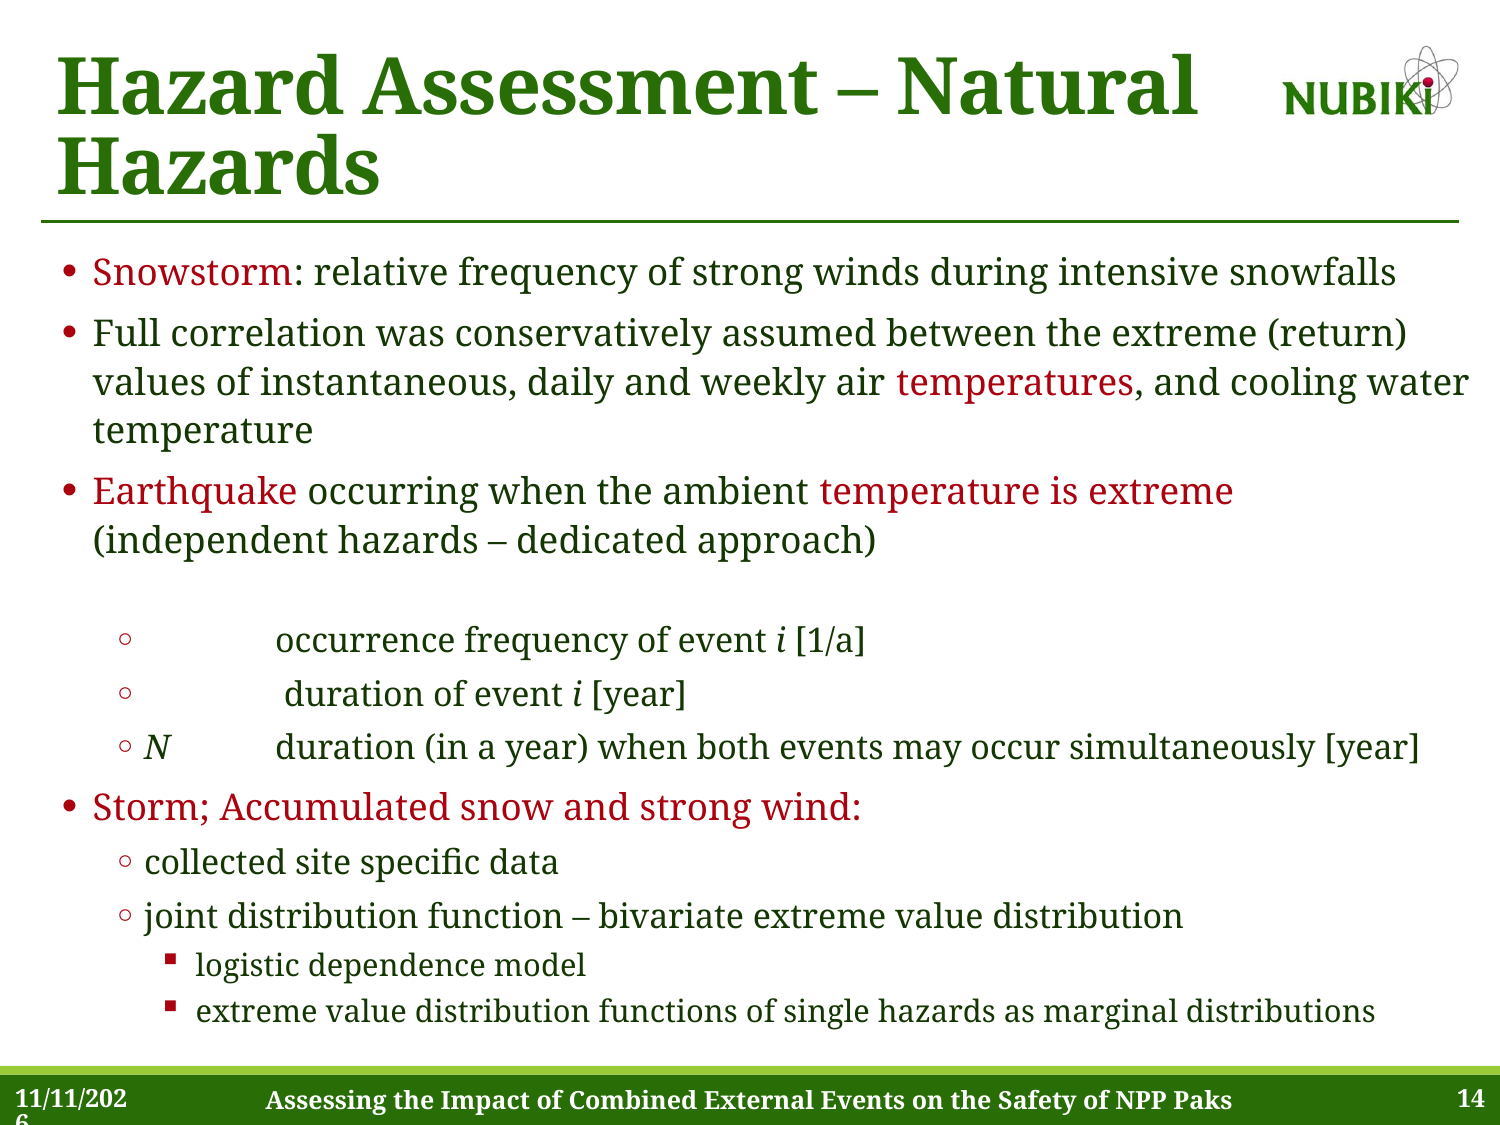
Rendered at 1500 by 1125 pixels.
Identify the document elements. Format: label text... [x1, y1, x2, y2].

footer Assessing the Impact of Combined External Events on the Safety of NPP Paks [188, 1074, 1311, 1125]
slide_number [0, 1074, 154, 1125]
slide_number 14 [1346, 1074, 1500, 1125]
title Hazard Assessment – Natural Hazards [41, 41, 1264, 219]
picture [1281, 45, 1459, 115]
